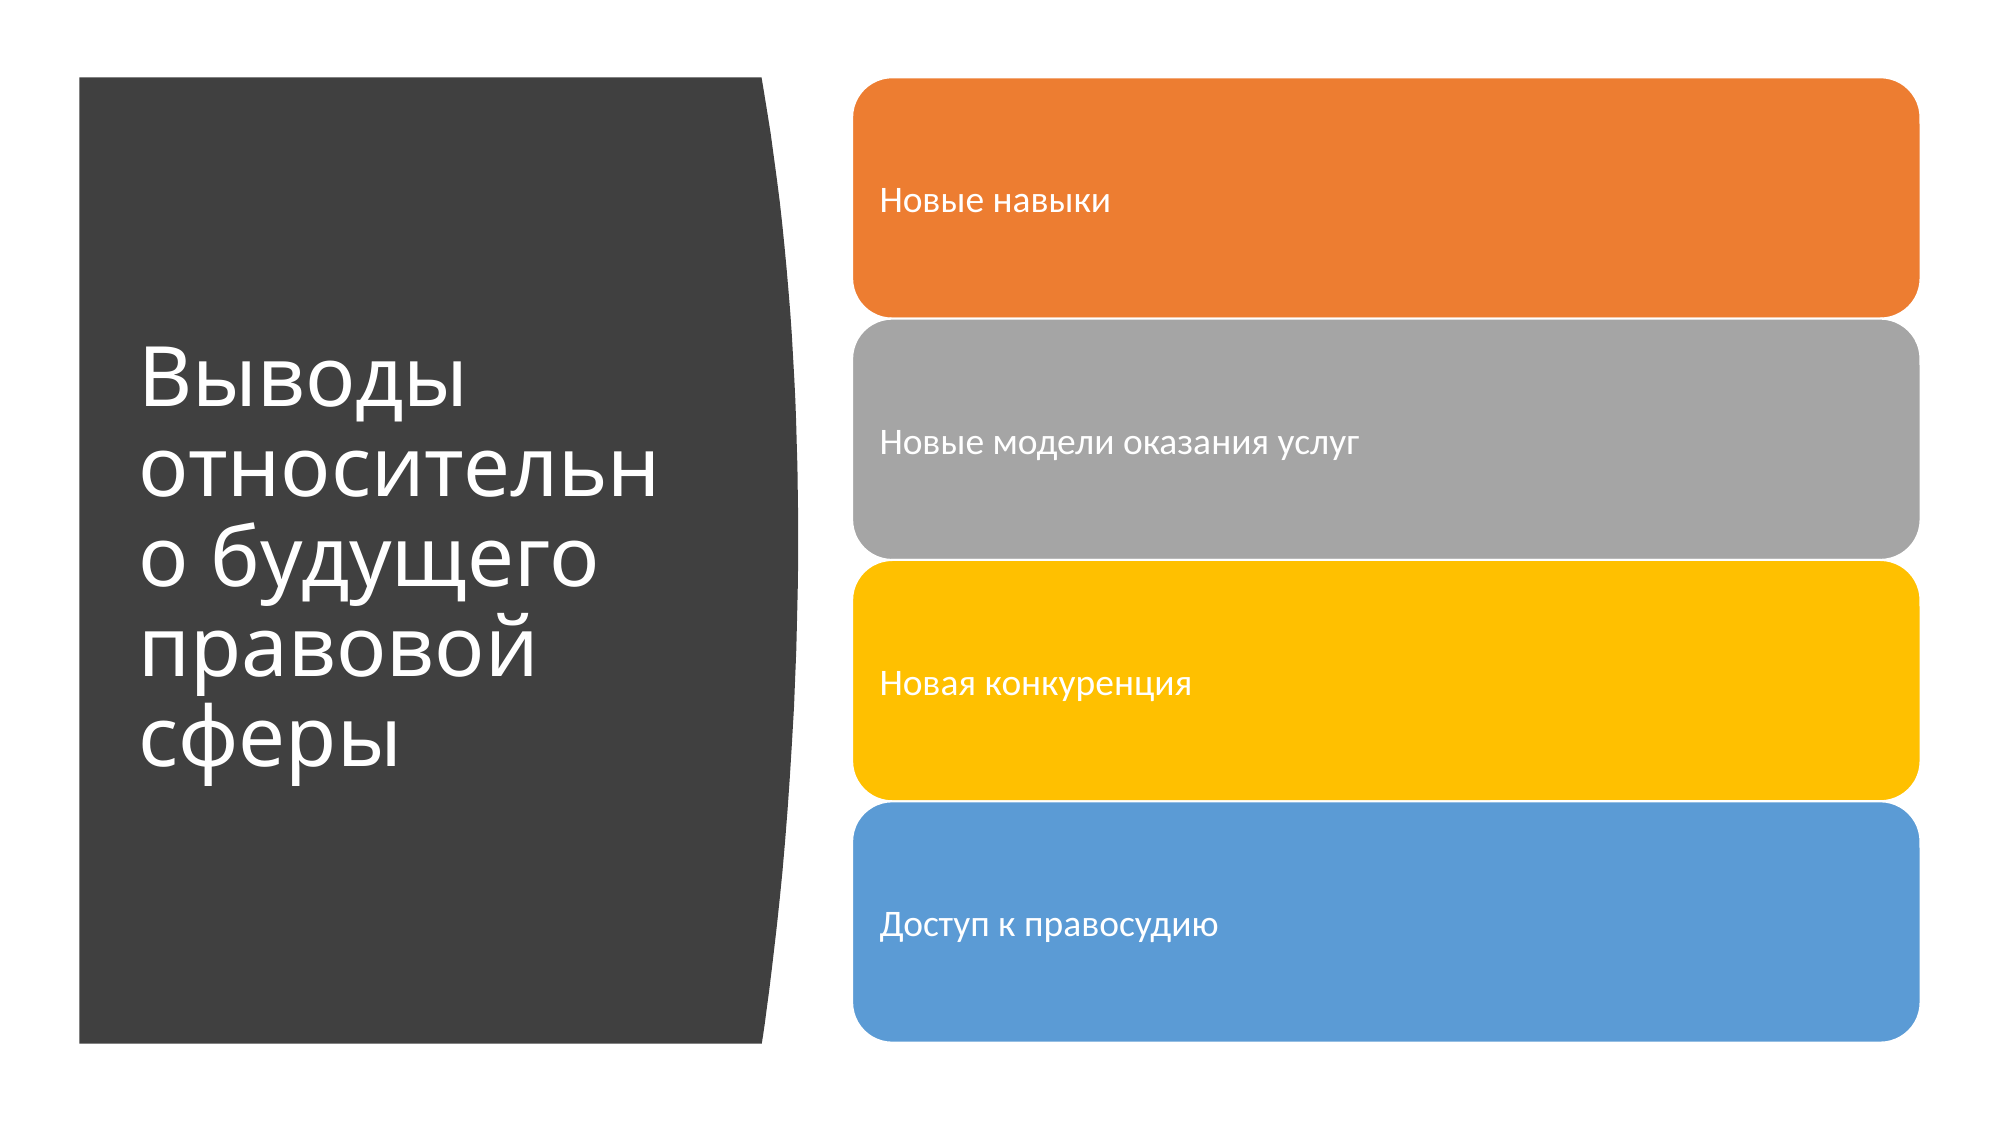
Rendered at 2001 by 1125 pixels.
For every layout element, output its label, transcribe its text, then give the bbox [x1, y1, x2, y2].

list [852, 77, 1921, 1043]
text_box [78, 76, 800, 1045]
title Выводы относительно будущего правовой сферы [123, 165, 703, 953]
